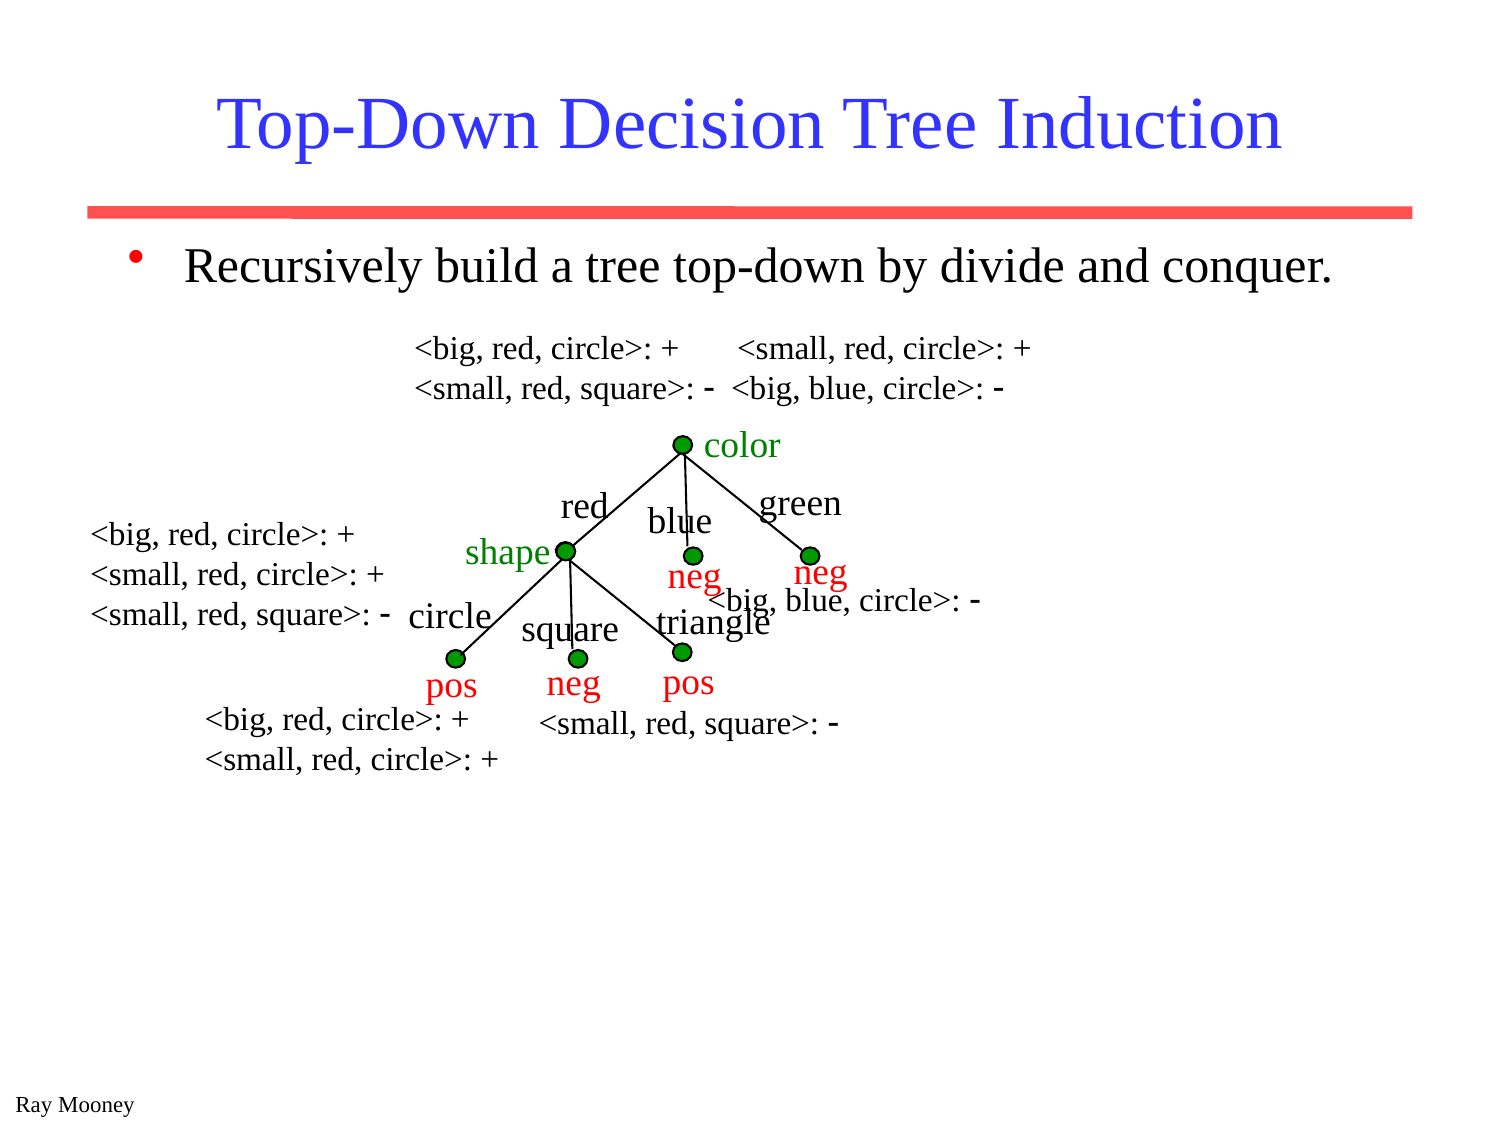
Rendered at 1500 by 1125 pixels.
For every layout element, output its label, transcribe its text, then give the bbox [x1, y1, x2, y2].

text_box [545, 412, 858, 566]
text_box Ray Mooney [0, 1082, 156, 1125]
text_box <big, red, circle>: + <small, red, circle>: + <small, red, square>:  <big, blue, circle>:  [399, 318, 1048, 414]
text_box neg [790, 563, 863, 600]
text_box <big, red, circle>: + <small, red, circle>: + <small, red, square>:  [75, 504, 429, 640]
title Top-Down Decision Tree Induction [112, 37, 1388, 201]
list Recursively build a tree top-down by divide and conquer. [112, 224, 1388, 313]
text_box <big, red, circle>: + <small, red, circle>: + [189, 689, 544, 785]
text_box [393, 519, 786, 714]
text_box <small, red, square>:  [523, 693, 871, 749]
text_box <big, blue, circle>:  [790, 570, 996, 626]
